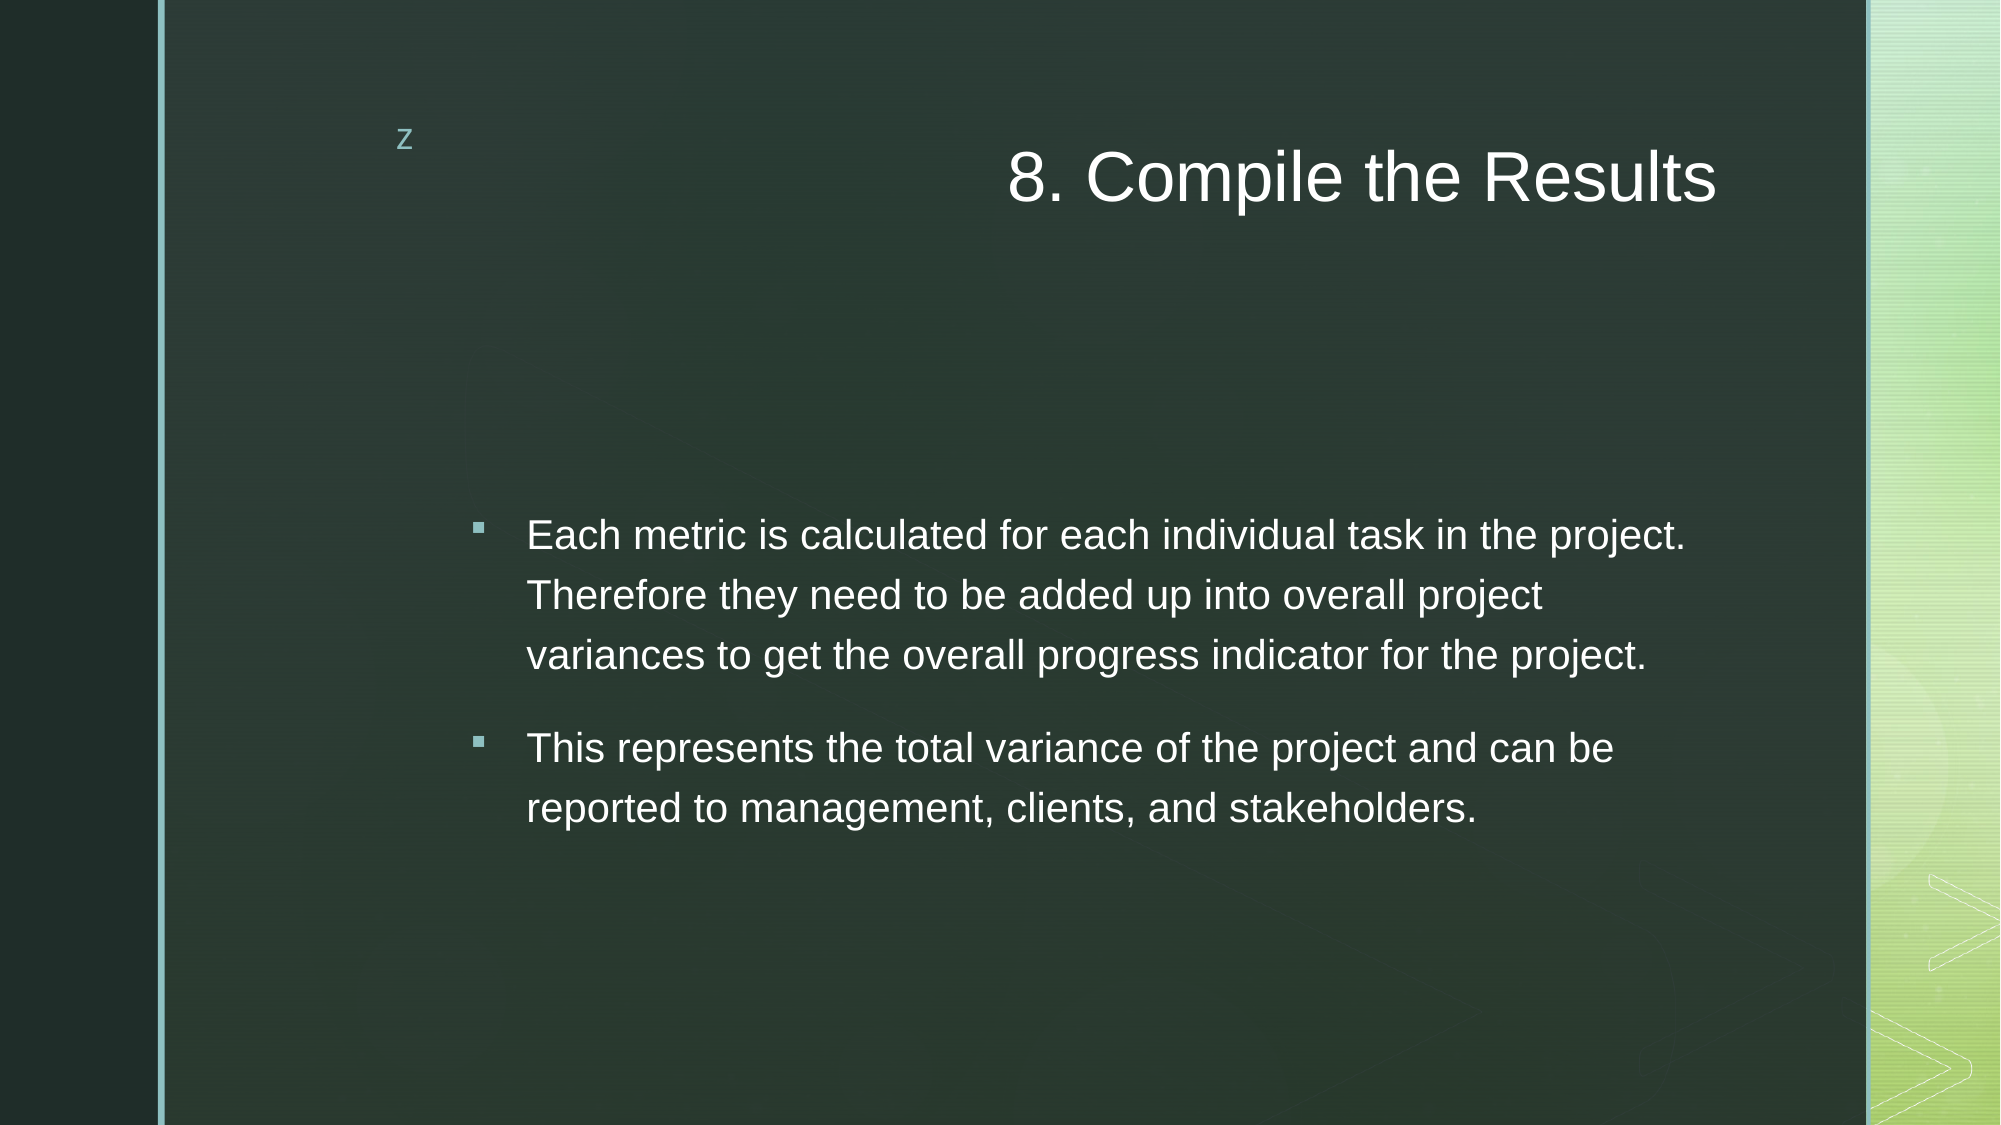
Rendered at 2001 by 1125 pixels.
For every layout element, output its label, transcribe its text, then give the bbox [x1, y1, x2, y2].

list Each metric is calculated for each individual task in the project. Therefore they need to be added up into overall project variances to get the overall progress indicator for the project. This represents the total variance of the project and can be reported to management, clients, and stakeholders. [454, 336, 1734, 993]
title 8. Compile the Results [428, 132, 1734, 310]
picture [1871, 0, 2001, 1125]
